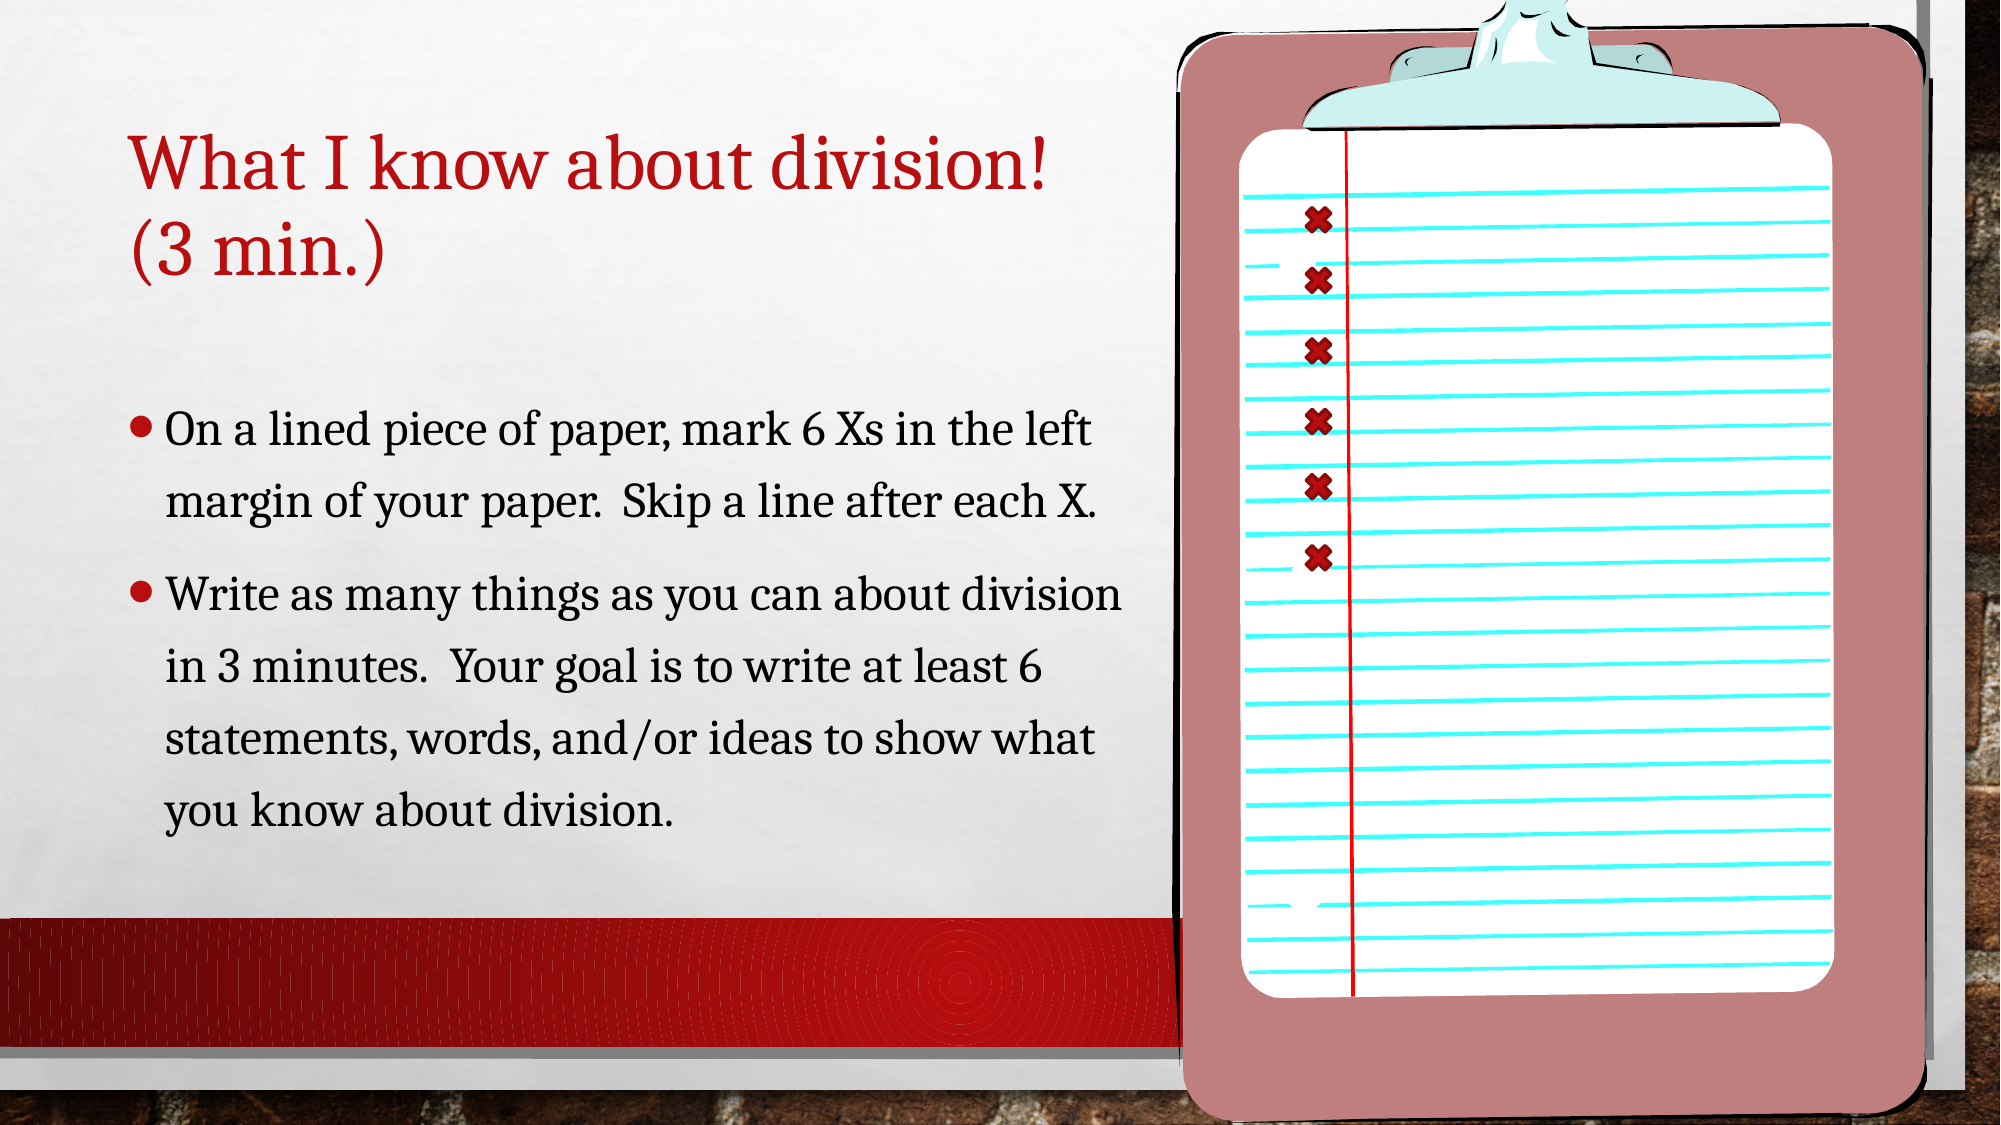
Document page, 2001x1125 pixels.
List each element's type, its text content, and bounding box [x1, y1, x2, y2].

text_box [957, 0, 2000, 1125]
picture [0, 1090, 957, 1125]
title What I know about division! (3 min.) [112, 112, 957, 302]
list On a lined piece of paper, mark 6 Xs in the left margin of your paper. Skip a line after each X. Write as many things as you can about division in 3 minutes. Your goal is to write at least 6 statements, words, and/or ideas to show what you know about division. [112, 338, 957, 882]
